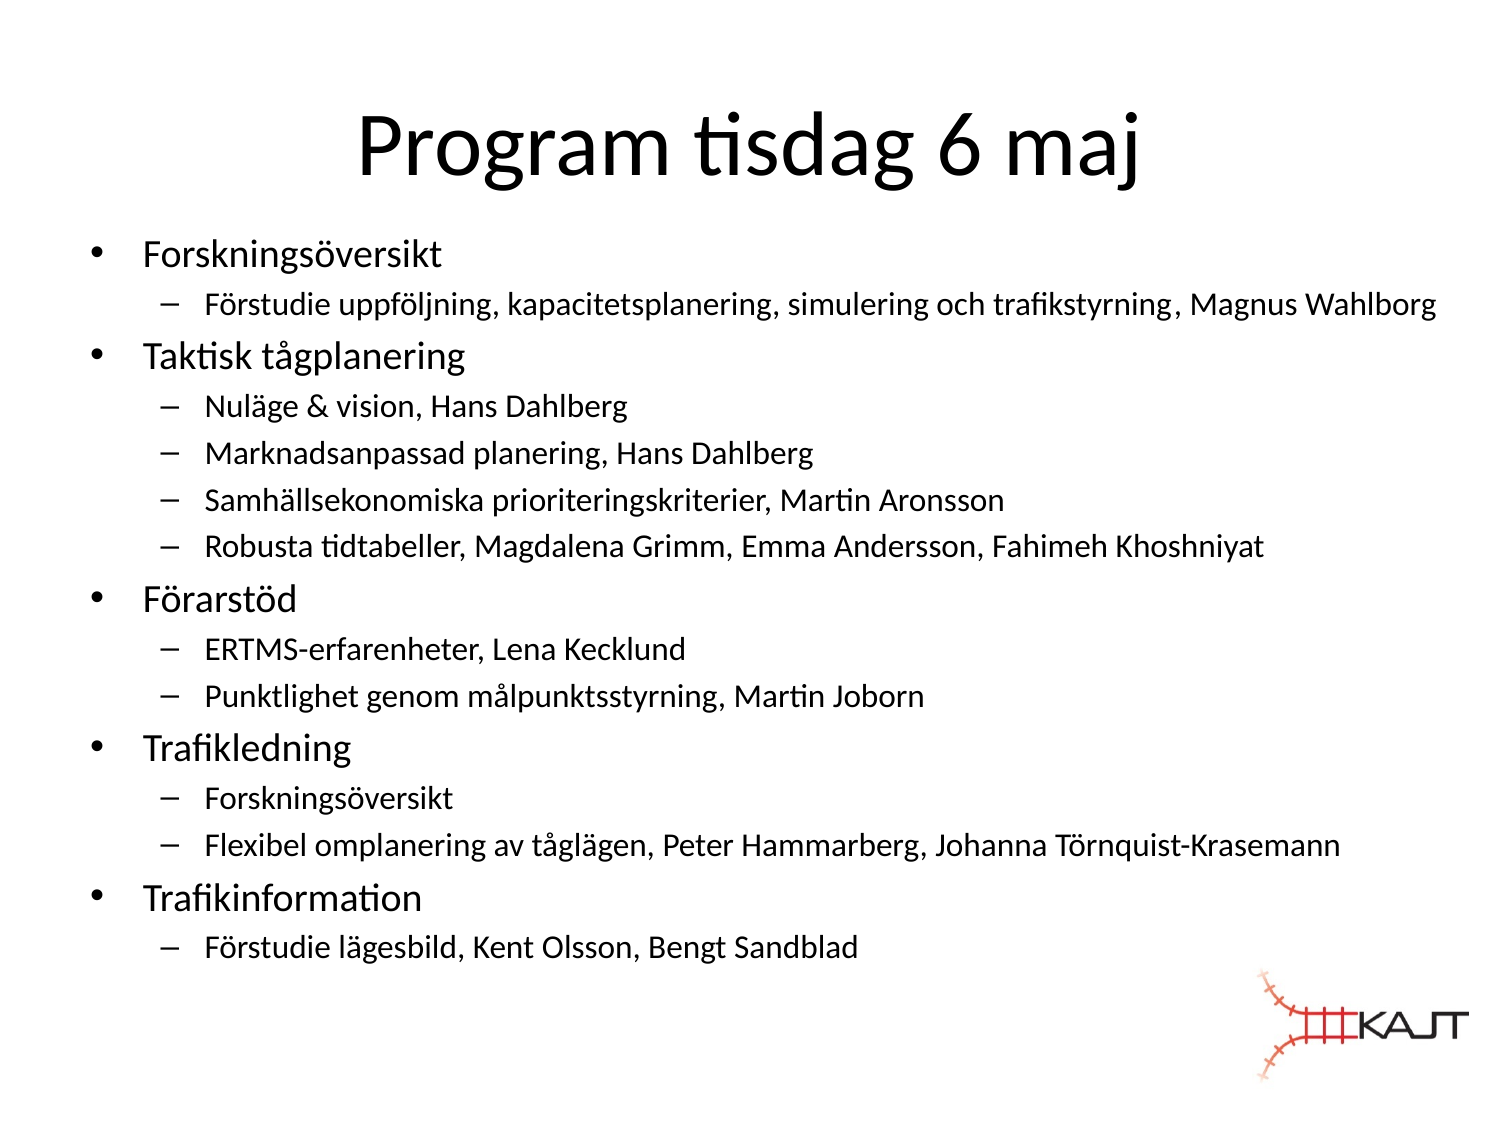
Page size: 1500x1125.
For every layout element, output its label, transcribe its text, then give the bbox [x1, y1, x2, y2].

picture [1252, 956, 1469, 1093]
title Program tisdag 6 maj [75, 45, 1425, 219]
list Forskningsöversikt Förstudie uppföljning, kapacitetsplanering, simulering och trafikstyrning, Magnus Wahlborg Taktisk tågplanering Nuläge & vision, Hans Dahlberg Marknadsanpassad planering, Hans Dahlberg Samhällsekonomiska prioriteringskriterier, Martin Aronsson Robusta tidtabeller, Magdalena Grimm, Emma Andersson, Fahimeh Khoshniyat Förarstöd ERTMS-erfarenheter, Lena Kecklund Punktlighet genom målpunktsstyrning, Martin Joborn Trafikledning Forskningsöversikt Flexibel omplanering av tåglägen, Peter Hammarberg, Johanna Törnquist-Krasemann Trafikinformation Förstudie lägesbild, Kent Olsson, Bengt Sandblad [75, 219, 1469, 1005]
